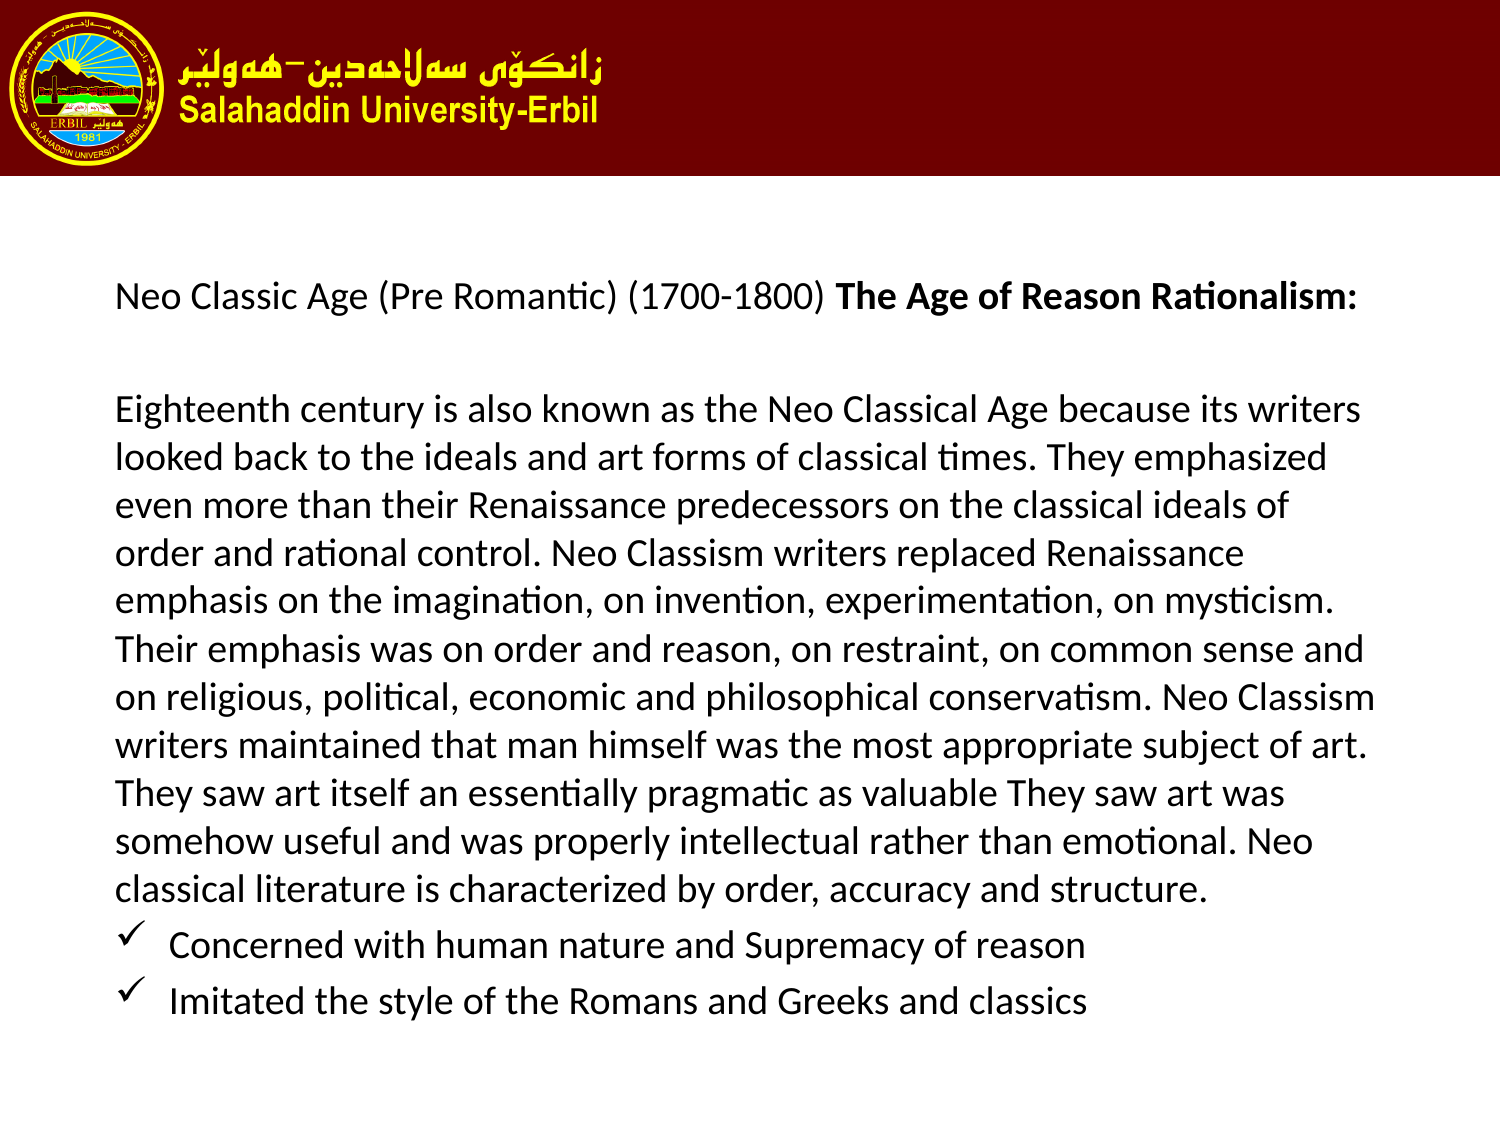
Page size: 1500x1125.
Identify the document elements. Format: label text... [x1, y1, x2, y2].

list Neo Classic Age (Pre Romantic) (1700-1800) The Age of Reason Rationalism: Eighteenth century is also known as the Neo Classical Age because its writers looked back to the ideals and art forms of classical times. They emphasized even more than their Renaissance predecessors on the classical ideals of order and rational control. Neo Classism writers replaced Renaissance emphasis on the imagination, on invention, experimentation, on mysticism. Their emphasis was on order and reason, on restraint, on common sense and on religious, political, economic and philosophical conservatism. Neo Classism writers maintained that man himself was the most appropriate subject of art. They saw art itself an essentially pragmatic as valuable They saw art was somehow useful and was properly intellectual rather than emotional. Neo classical literature is characterized by order, accuracy and structure. Concerned with human nature and Supremacy of reason Imitated the style of the Romans and Greeks and classics [99, 262, 1400, 1088]
picture [0, 0, 1500, 176]
